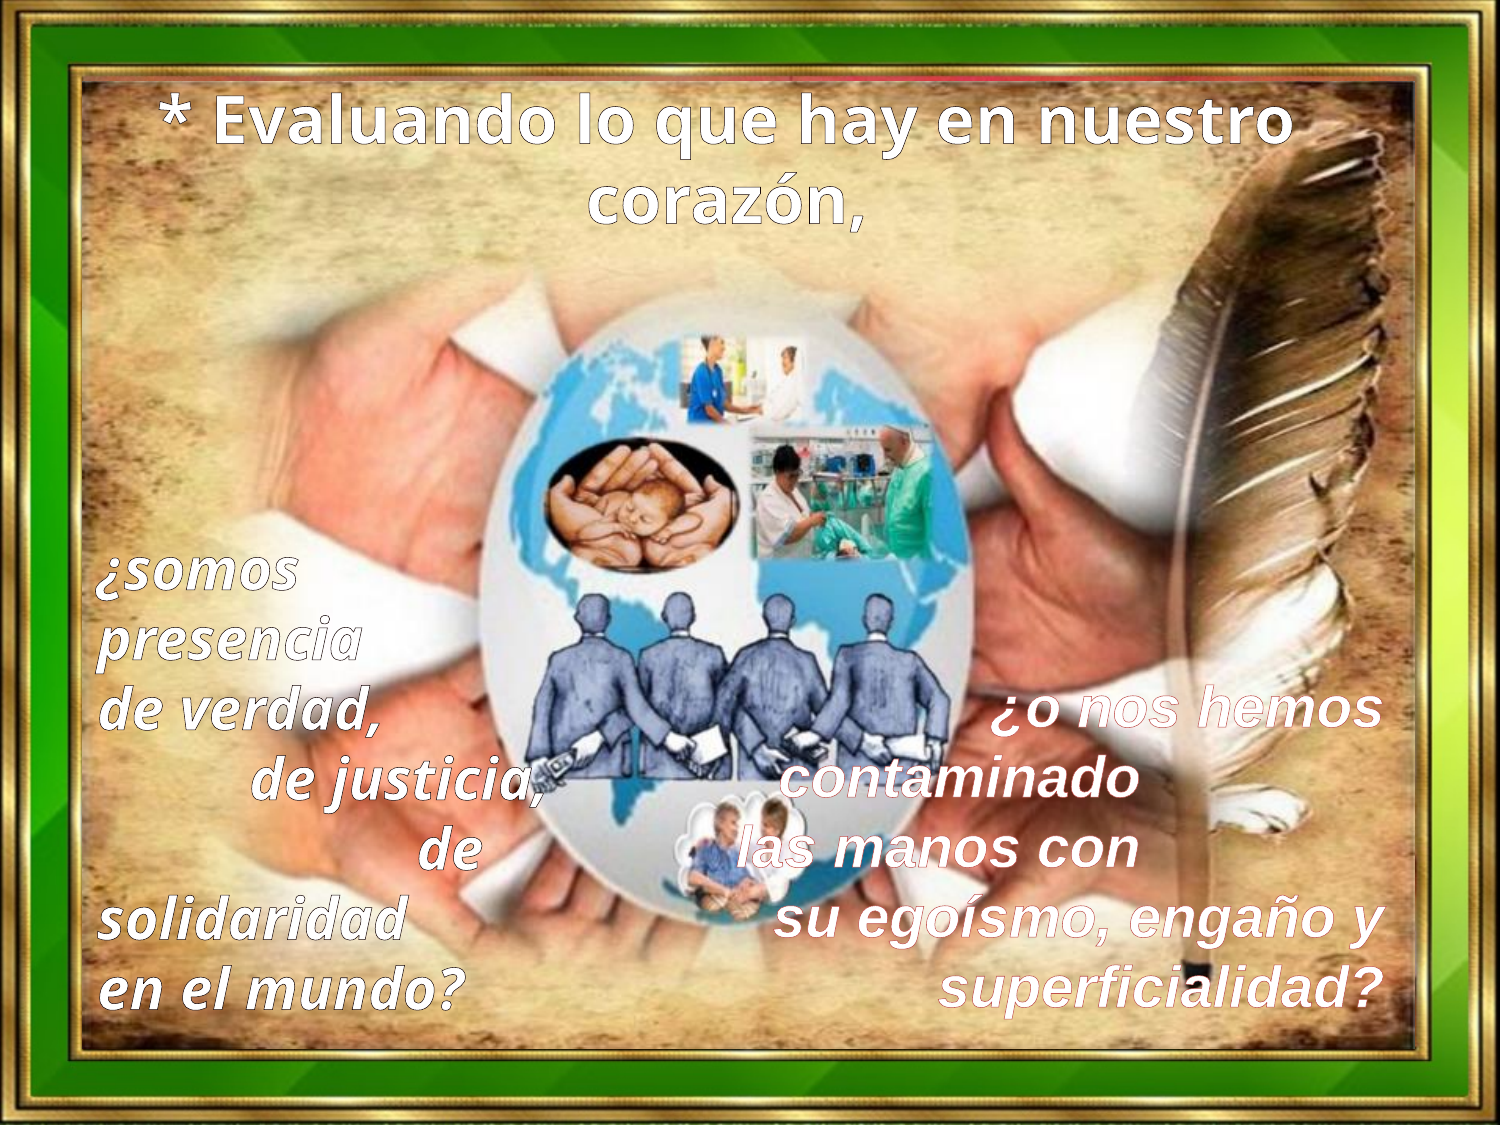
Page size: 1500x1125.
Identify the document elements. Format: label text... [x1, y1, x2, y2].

picture [0, 0, 1500, 1125]
text_box * Evaluando lo que hay en nuestro corazón, [64, 69, 1388, 245]
